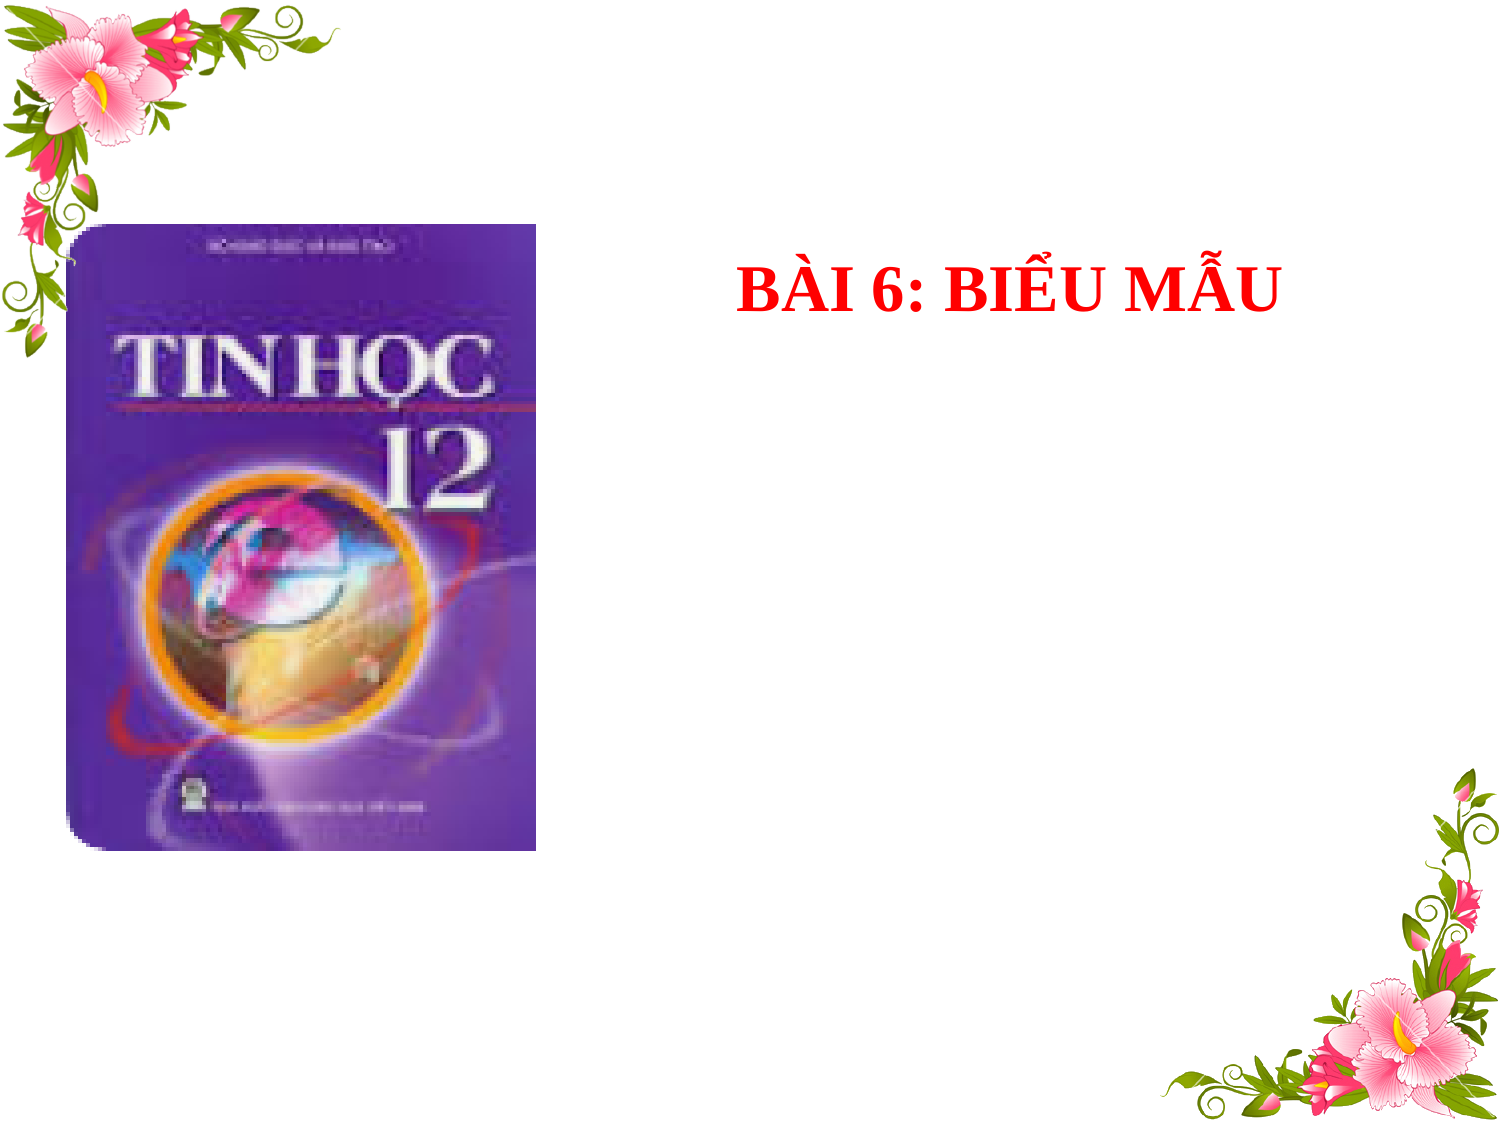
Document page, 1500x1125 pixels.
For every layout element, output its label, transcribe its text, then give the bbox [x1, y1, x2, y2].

picture [1155, 762, 1500, 1125]
picture [0, 0, 536, 863]
text_box BÀI 6: BIỂU MẪU [587, 237, 1433, 333]
